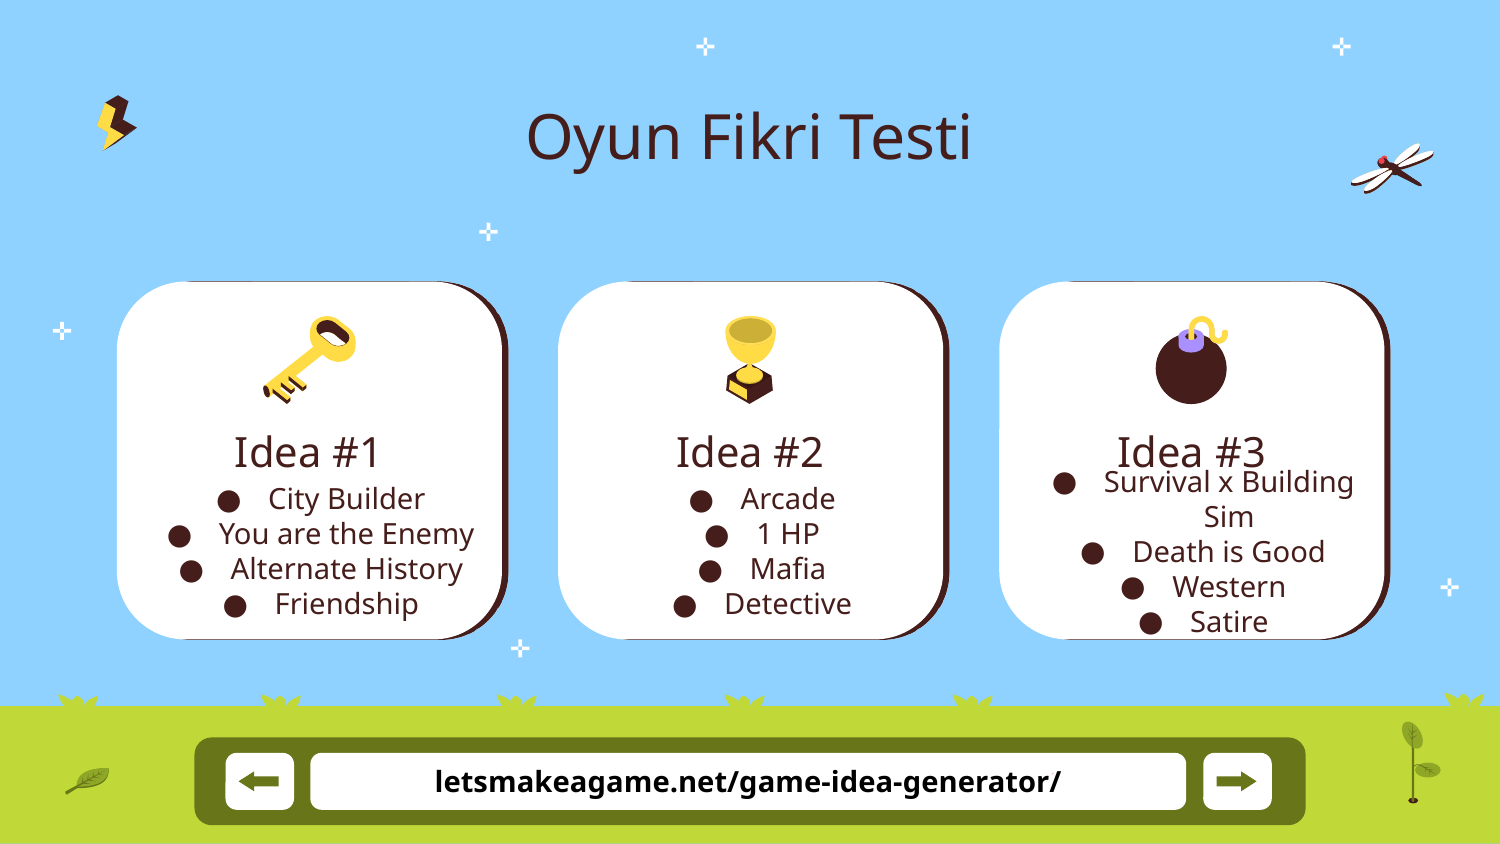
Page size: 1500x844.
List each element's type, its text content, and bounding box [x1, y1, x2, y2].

text_box [194, 737, 1306, 826]
subtitle City Builder You are the Enemy Alternate History Friendship [139, 490, 480, 611]
text_box [558, 281, 944, 640]
text_box [999, 281, 1385, 640]
text_box [238, 771, 279, 792]
text_box letsmakeagame.net/game-idea-generator/ [310, 752, 1187, 810]
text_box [1350, 143, 1435, 194]
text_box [722, 315, 779, 405]
title Idea #2 [580, 418, 921, 484]
text_box [225, 752, 295, 810]
text_box [511, 639, 530, 658]
title Oyun Fikri Testi [194, 87, 1306, 182]
title Idea #1 [139, 418, 480, 484]
text_box [1203, 752, 1272, 810]
title Idea #3 [1021, 418, 1362, 484]
subtitle Arcade 1 HP Mafia Detective [580, 490, 921, 611]
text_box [1155, 315, 1229, 405]
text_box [262, 315, 356, 405]
text_box [116, 281, 502, 640]
text_box [1216, 771, 1257, 792]
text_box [96, 95, 138, 152]
subtitle Survival x Building Sim Death is Good Western Satire [1021, 490, 1362, 611]
text_box [479, 222, 498, 241]
